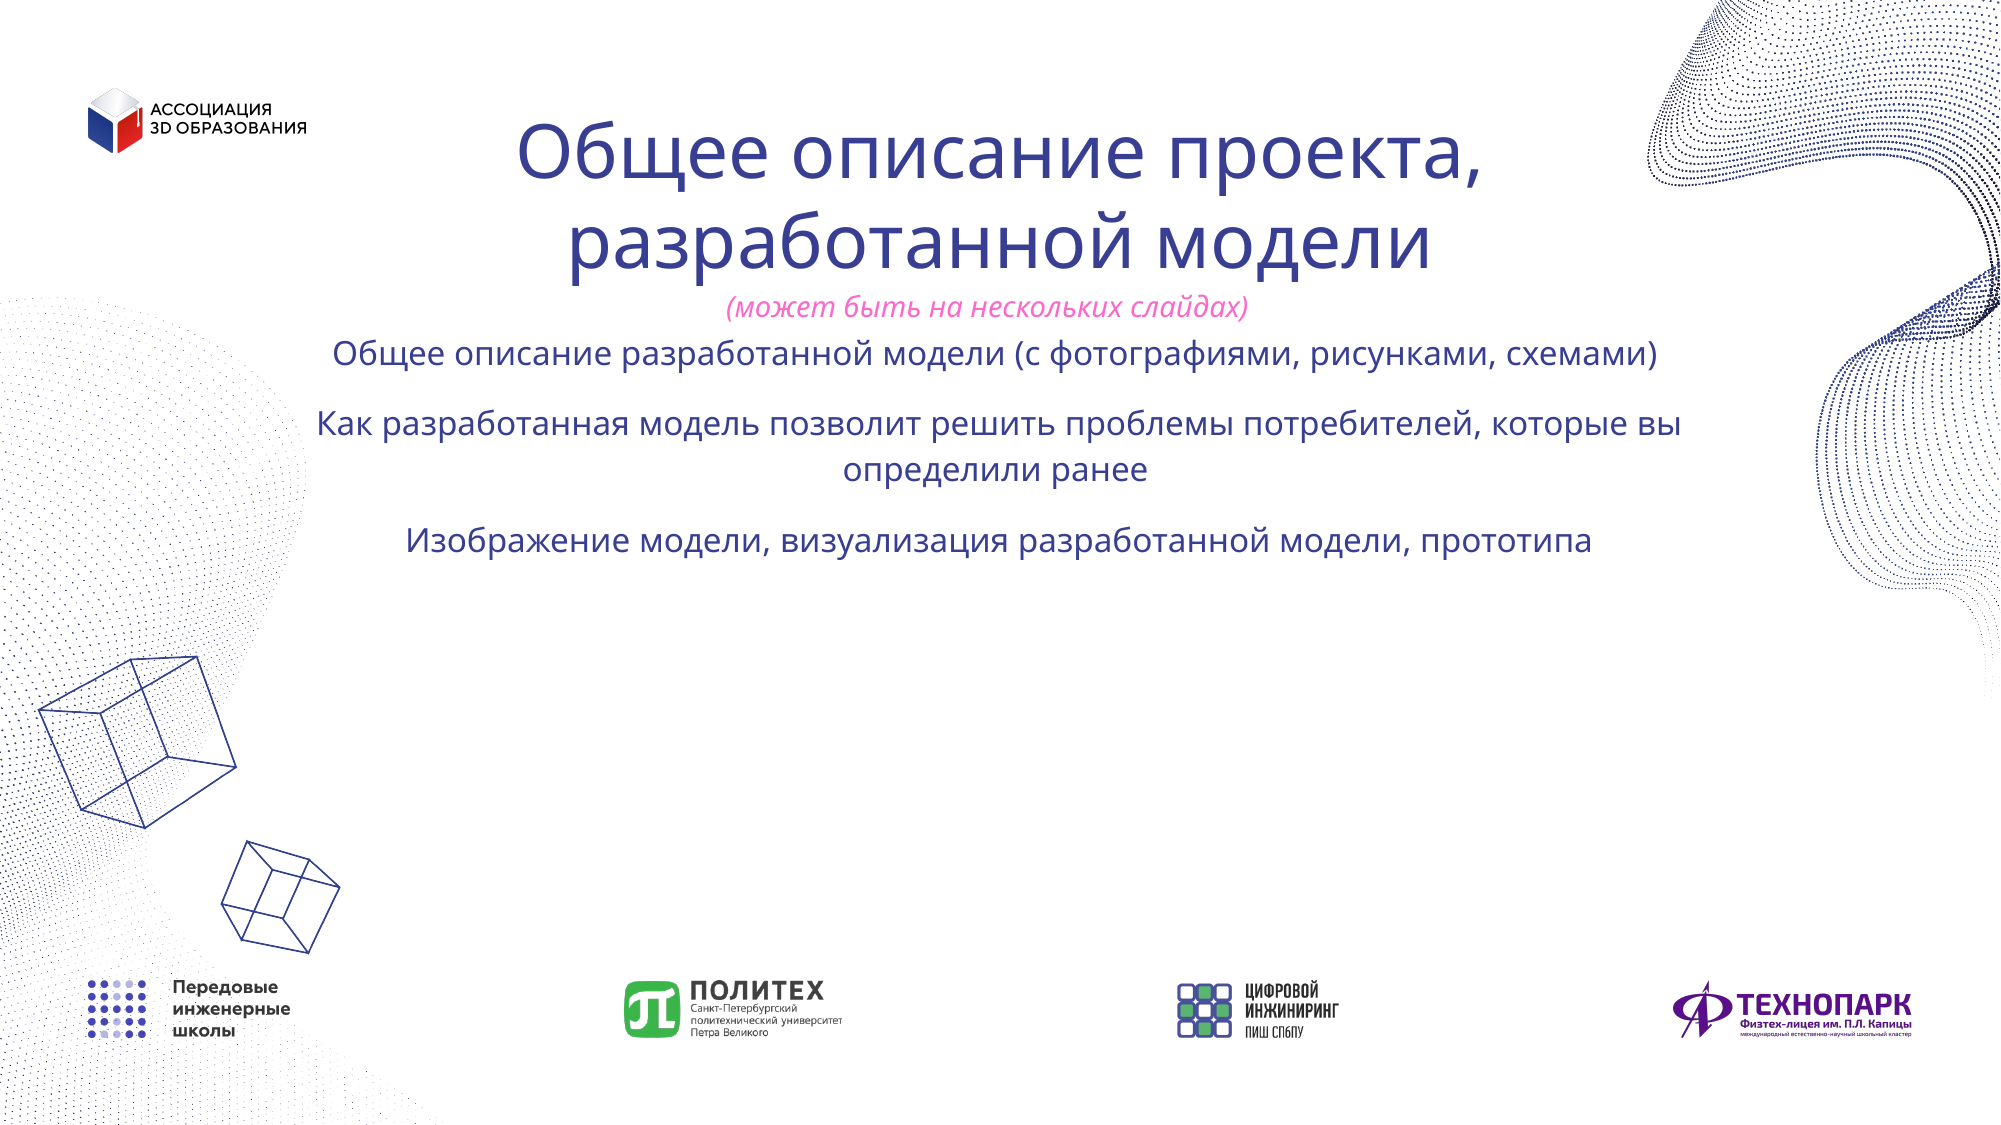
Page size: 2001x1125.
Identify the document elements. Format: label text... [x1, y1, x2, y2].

picture [1176, 979, 1339, 1039]
picture [88, 88, 306, 154]
text_box (может быть на нескольких слайдах) [527, 267, 1448, 338]
picture [1647, 0, 2001, 709]
text_box Общее описание разработанной модели (с фотографиями, рисунками, схемами) Как разработанная модель позволит решить проблемы потребителей, которые вы определили ранее Изображение модели, визуализация разработанной модели, прототипа [687, 310, 1644, 714]
picture [1673, 979, 1912, 1039]
picture [0, 254, 843, 1125]
text_box Общее описание проекта, разработанной модели [227, 88, 1642, 273]
